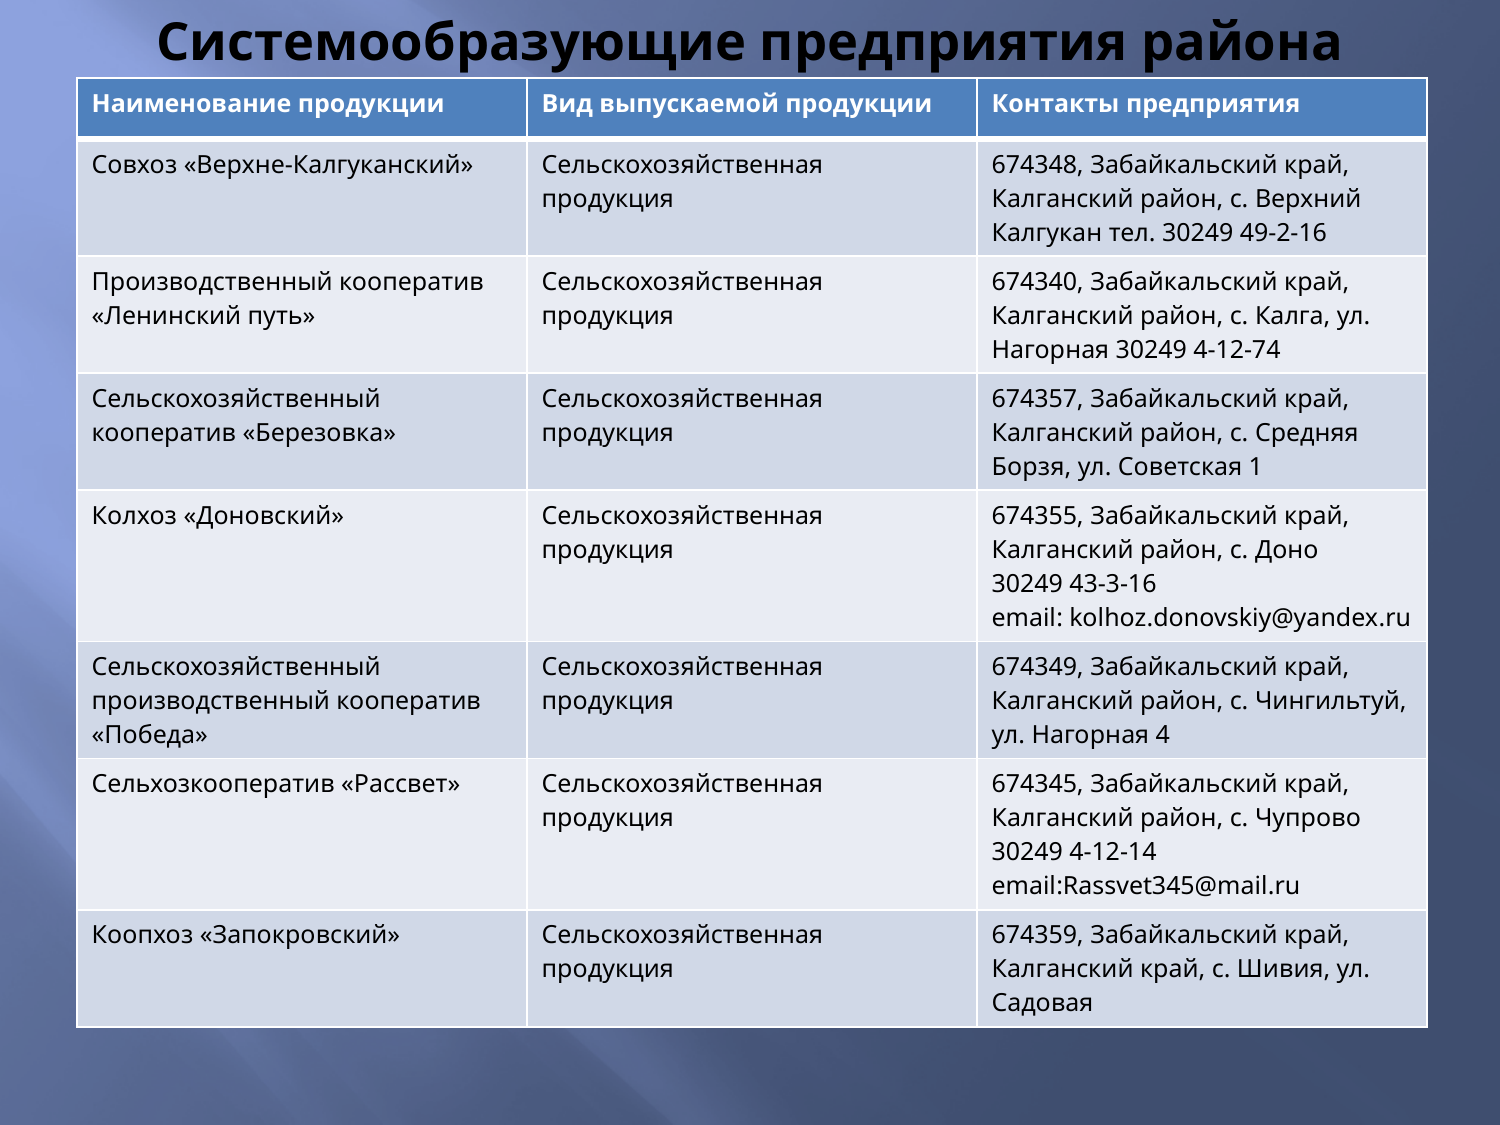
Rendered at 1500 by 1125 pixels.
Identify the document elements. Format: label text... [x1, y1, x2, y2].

table_cell 674355, Забайкальский край, Калганский район, с. Доно 30249 43-3-16 email: kolhoz.donovskiy@yandex.ru [978, 491, 1426, 641]
table_cell Производственный кооператив «Ленинский путь» [78, 257, 526, 372]
table_cell Сельскохозяйственная продукция [528, 257, 976, 372]
table_cell Сельскохозяйственная продукция [528, 642, 976, 758]
table_cell Сельхозкооператив «Рассвет» [78, 759, 526, 909]
table_cell 674349, Забайкальский край, Калганский район, с. Чингильтуй, ул. Нагорная 4 [978, 642, 1426, 758]
table_cell 674357, Забайкальский край, Калганский район, с. Средняя Борзя, ул. Советская 1 [978, 374, 1426, 489]
table_cell Сельскохозяйственная продукция [528, 374, 976, 489]
table_cell 674359, Забайкальский край, Калганский край, с. Шивия, ул. Садовая [978, 911, 1426, 1026]
table_header Контакты предприятия [978, 79, 1426, 136]
table_cell Сельскохозяйственный кооператив «Березовка» [78, 374, 526, 489]
table_header Наименование продукции [78, 79, 526, 136]
table_cell 674345, Забайкальский край, Калганский район, с. Чупрово 30249 4-12-14 email:Rassvet345@mail.ru [978, 759, 1426, 909]
table_cell Сельскохозяйственная продукция [528, 491, 976, 641]
title Системообразующие предприятия района [75, 0, 1425, 77]
table_cell 674340, Забайкальский край, Калганский район, с. Калга, ул. Нагорная 30249 4-12-74 [978, 257, 1426, 372]
table_cell Колхоз «Доновский» [78, 491, 526, 641]
table_cell Сельскохозяйственная продукция [528, 759, 976, 909]
table_header Вид выпускаемой продукции [528, 79, 976, 136]
table_cell Совхоз «Верхне-Калгуканский» [78, 142, 526, 255]
table_cell Коопхоз «Запокровский» [78, 911, 526, 1026]
table_cell Сельскохозяйственная продукция [528, 142, 976, 255]
table_cell Сельскохозяйственная продукция [528, 911, 976, 1026]
table_cell 674348, Забайкальский край, Калганский район, с. Верхний Калгукан тел. 30249 49-2-16 [978, 142, 1426, 255]
table_cell Сельскохозяйственный производственный кооператив «Победа» [78, 642, 526, 758]
